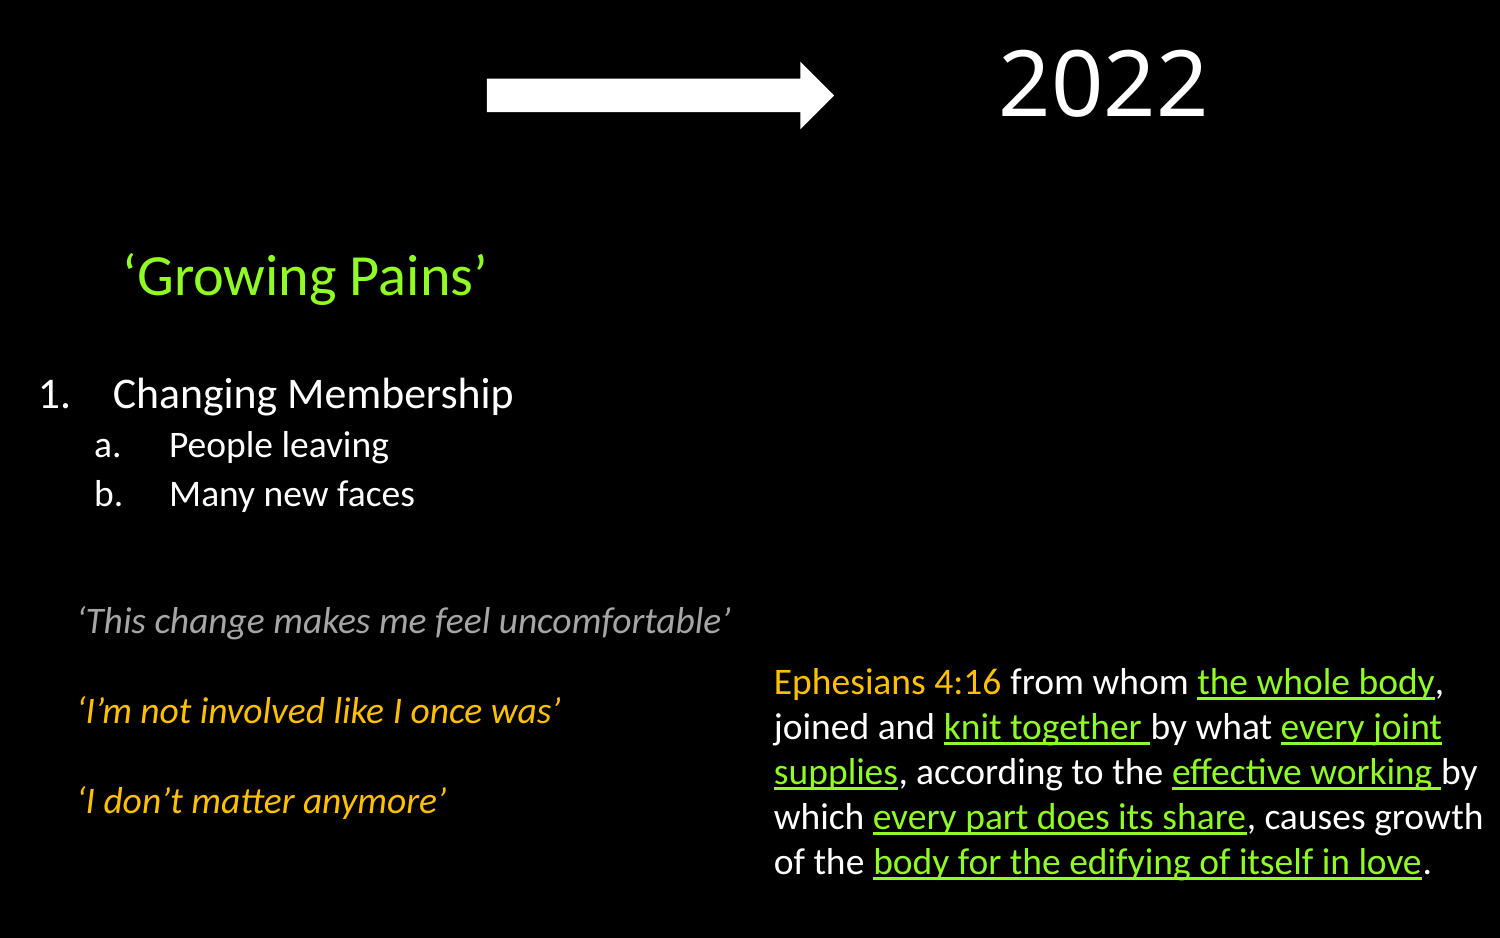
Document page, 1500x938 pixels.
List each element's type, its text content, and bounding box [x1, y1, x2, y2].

text_box ‘This change makes me feel uncomfortable’ ‘I’m not involved like I once was’ ‘I don’t matter anymore’ [61, 588, 812, 919]
text_box 2022 [984, 17, 1349, 143]
list Changing Membership People leaving Many new faces [22, 362, 954, 938]
text_box ‘Growing Pains’ [108, 230, 503, 315]
text_box Ephesians 4:16 from whom the whole body, joined and knit together by what every joint supplies, according to the effective working by which every part does its share, causes growth of the body for the edifying of itself in love. [759, 649, 1500, 935]
text_box [486, 61, 835, 130]
